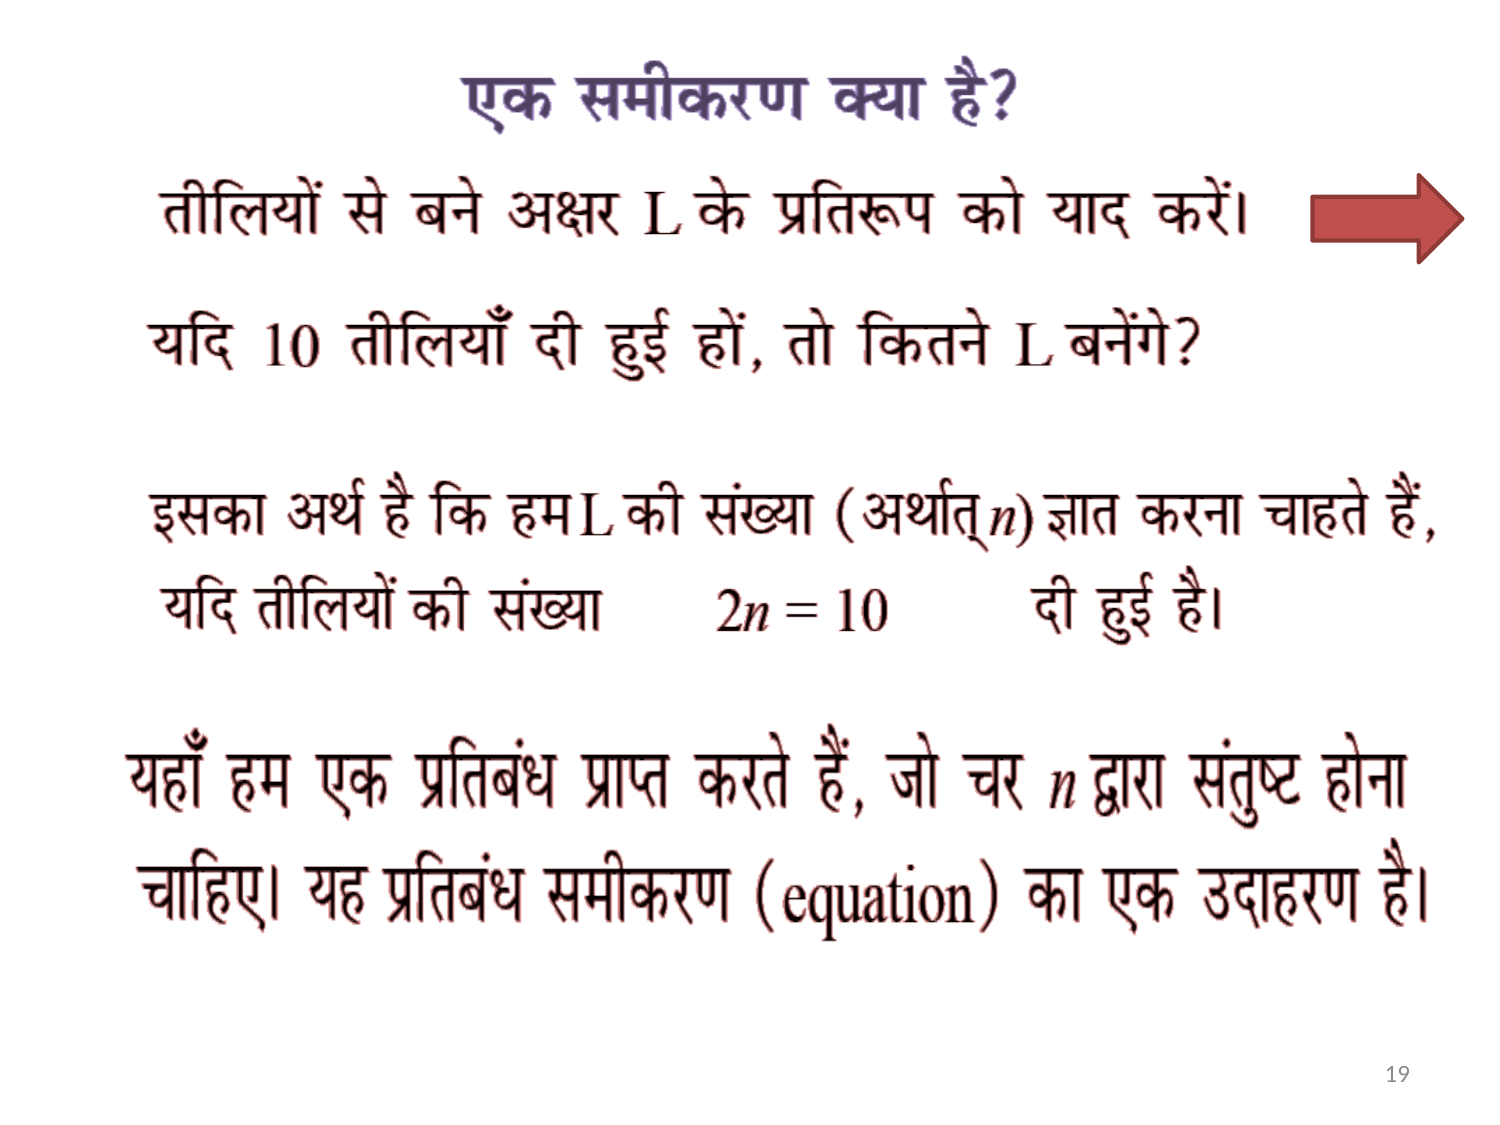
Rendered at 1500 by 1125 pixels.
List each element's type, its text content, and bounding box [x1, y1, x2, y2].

picture [137, 462, 1463, 677]
text_box [1310, 172, 1465, 265]
slide_number 19 [1074, 1042, 1425, 1103]
picture [149, 162, 1257, 252]
picture [449, 37, 1029, 154]
picture [137, 287, 1215, 385]
picture [112, 699, 1463, 951]
